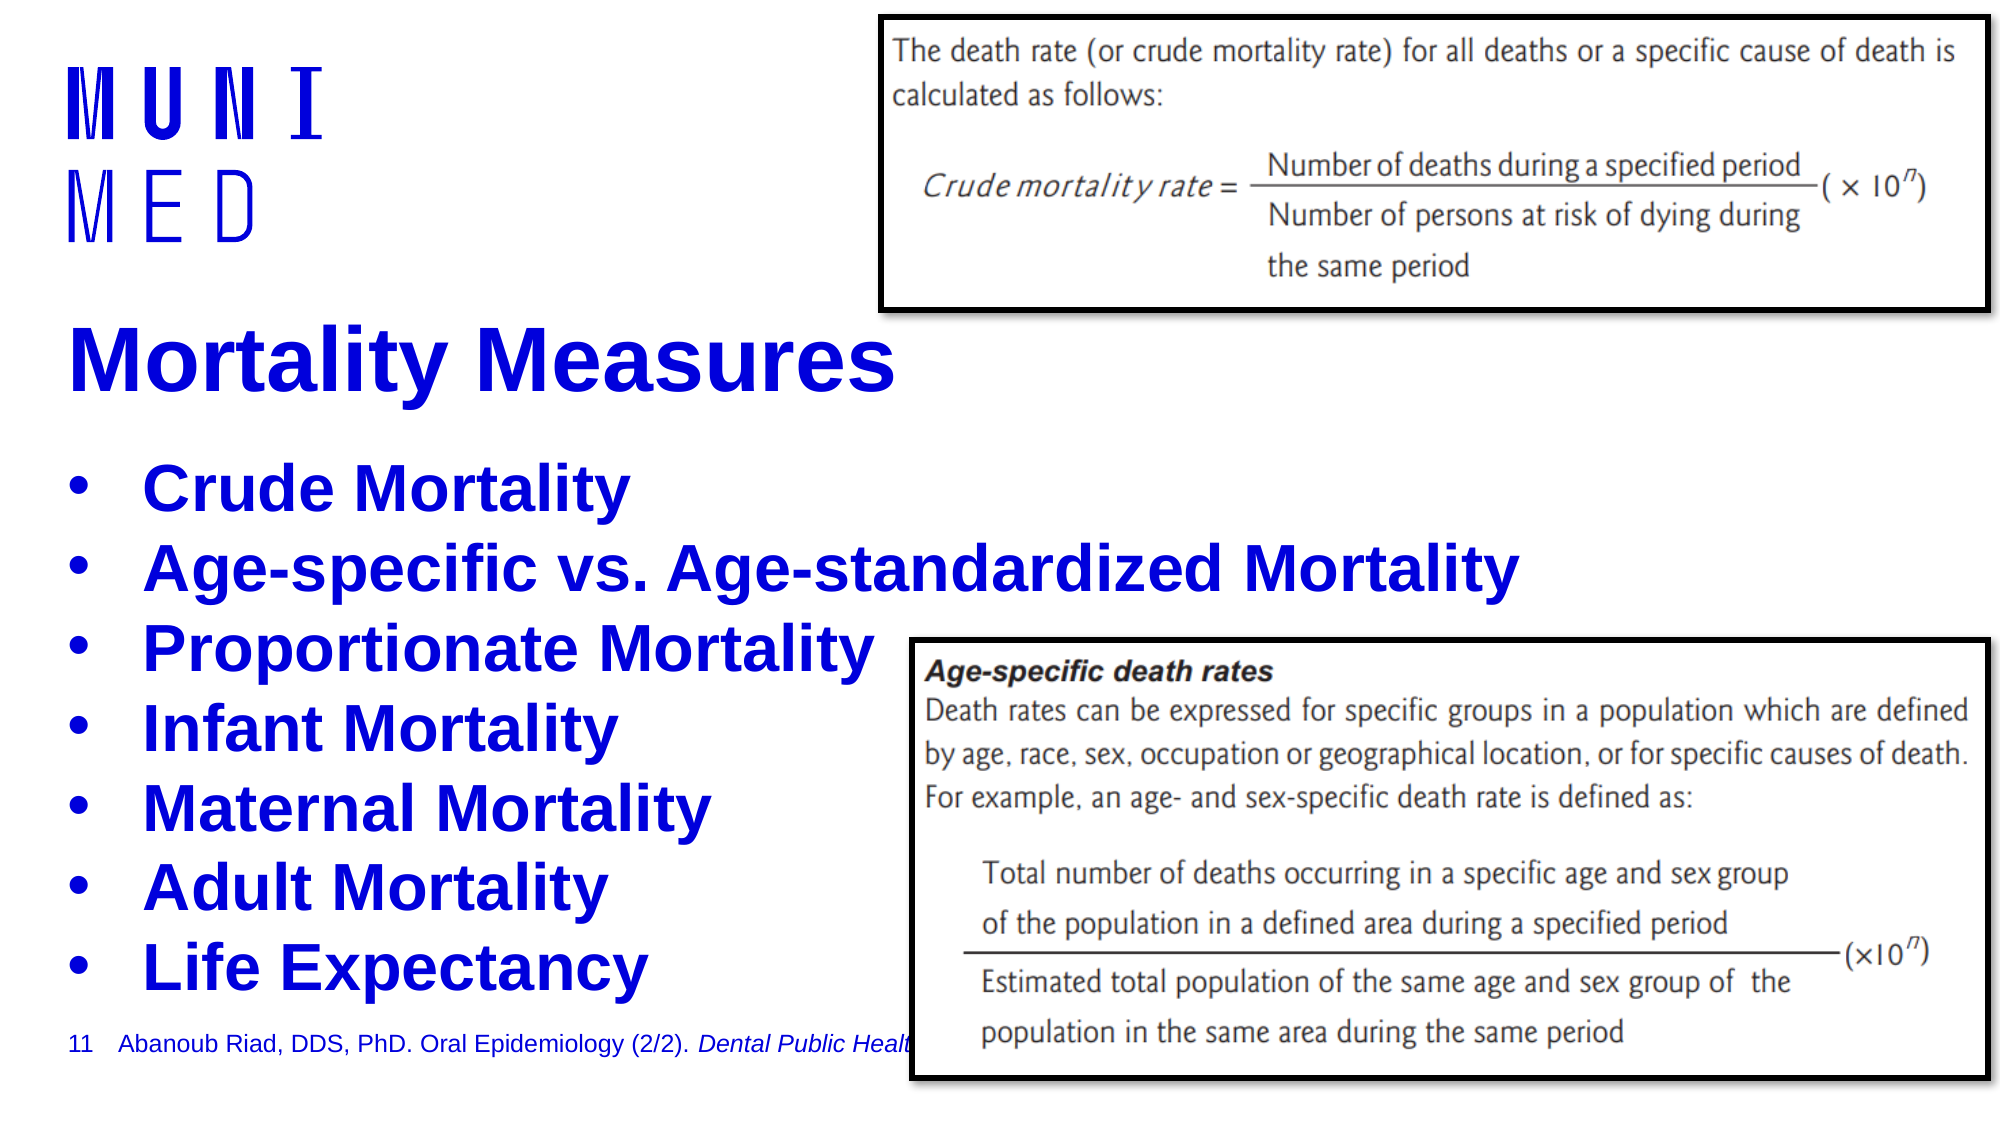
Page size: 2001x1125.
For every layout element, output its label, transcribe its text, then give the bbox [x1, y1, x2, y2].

picture [914, 642, 1986, 1076]
footer Abanoub Riad, DDS, PhD. Oral Epidemiology (2/2). Dental Public Health I. March 2023 [118, 1021, 907, 1063]
slide_number 11 [67, 1021, 110, 1063]
text_box Crude Mortality Age-specific vs. Age-standardized Mortality Proportionate Mortality Infant Mortality Maternal Mortality Adult Mortality Life Expectancy [67, 444, 1886, 989]
title Mortality Measures [67, 317, 925, 423]
picture [884, 19, 1986, 307]
